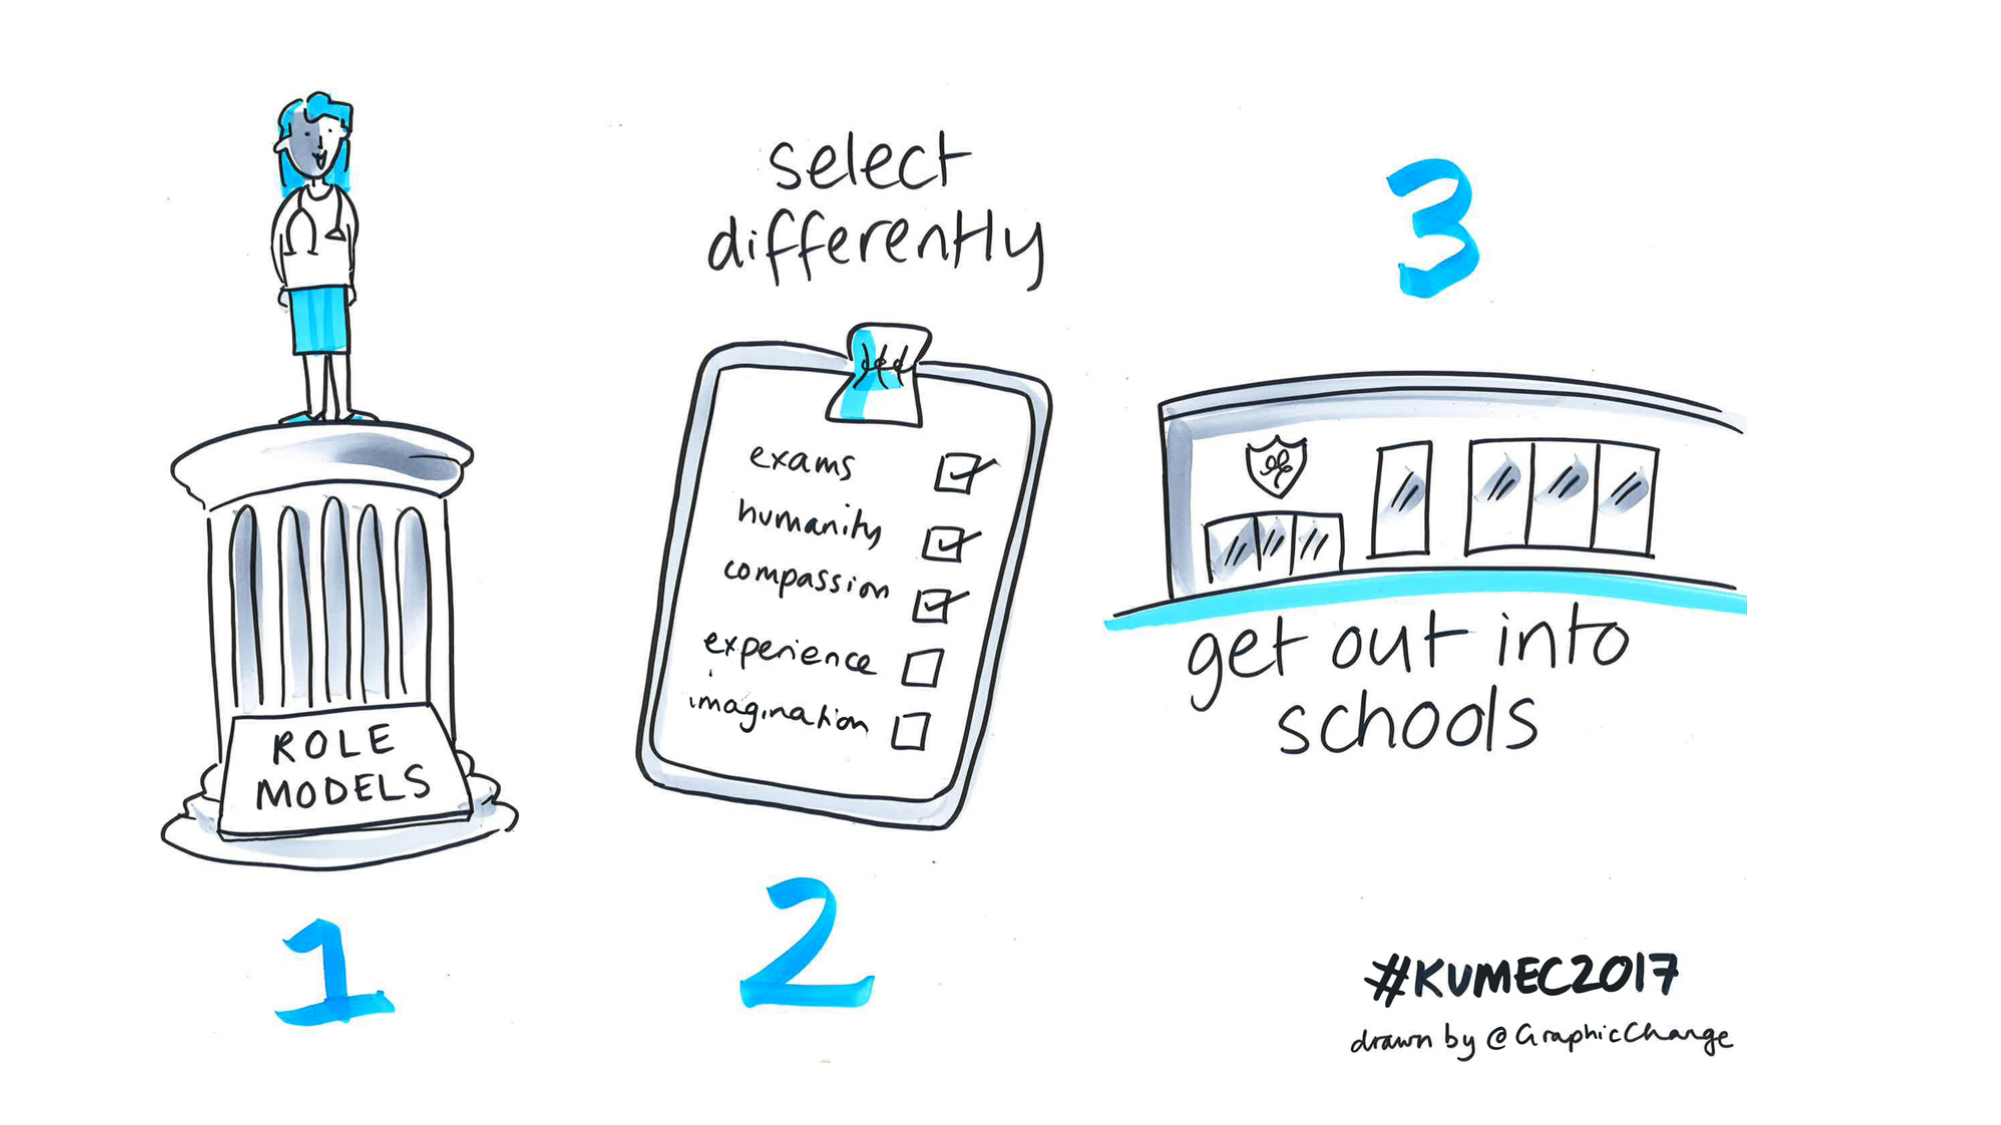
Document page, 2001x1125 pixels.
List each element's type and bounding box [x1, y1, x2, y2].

picture [146, 60, 1747, 1063]
